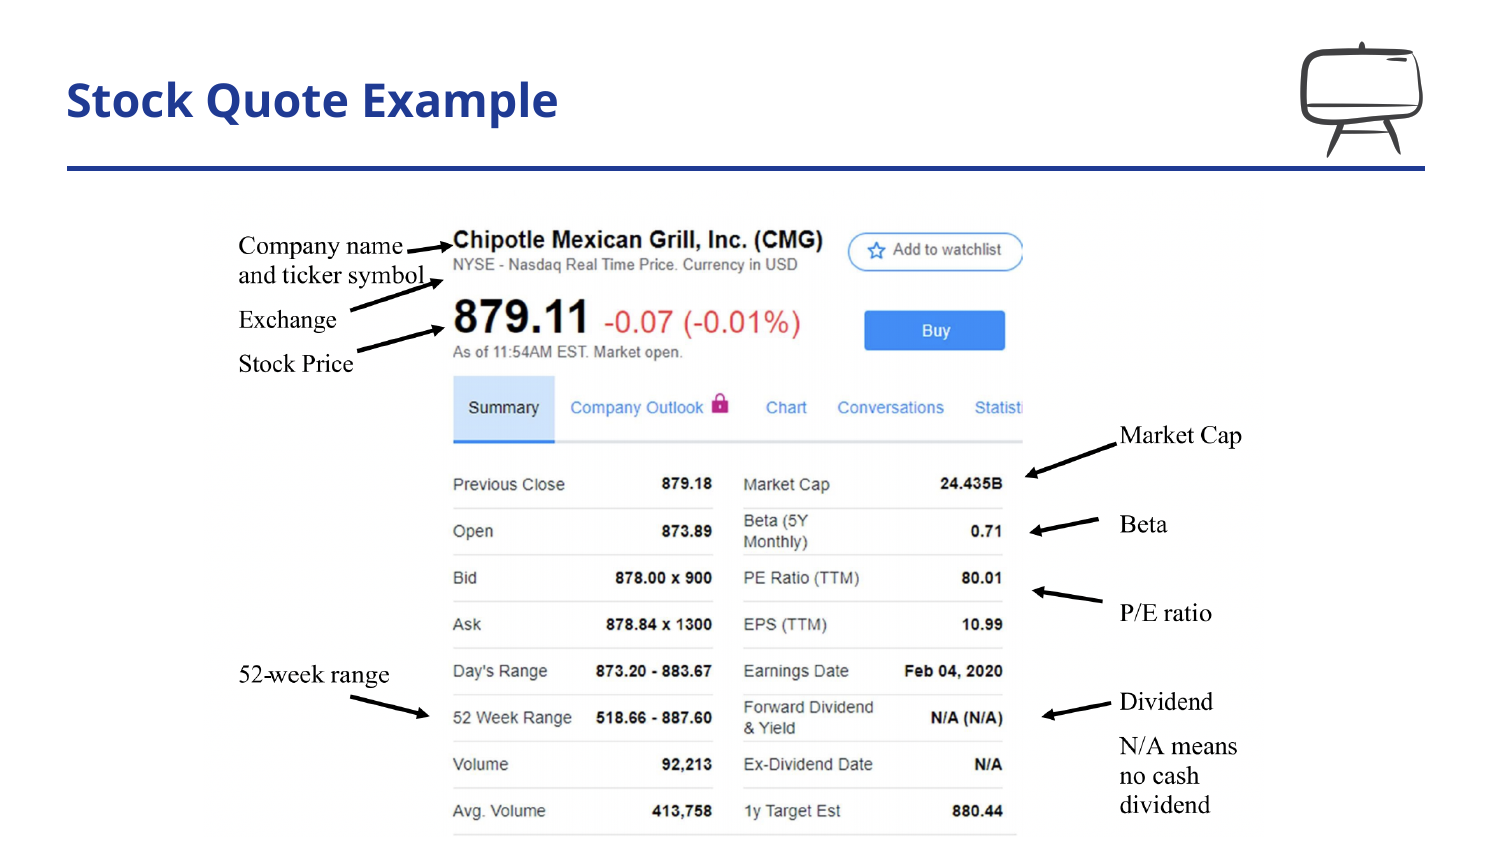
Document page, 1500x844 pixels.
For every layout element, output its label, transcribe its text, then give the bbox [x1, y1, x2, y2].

picture [202, 4, 1460, 837]
title Stock Quote Example [51, 52, 1257, 147]
